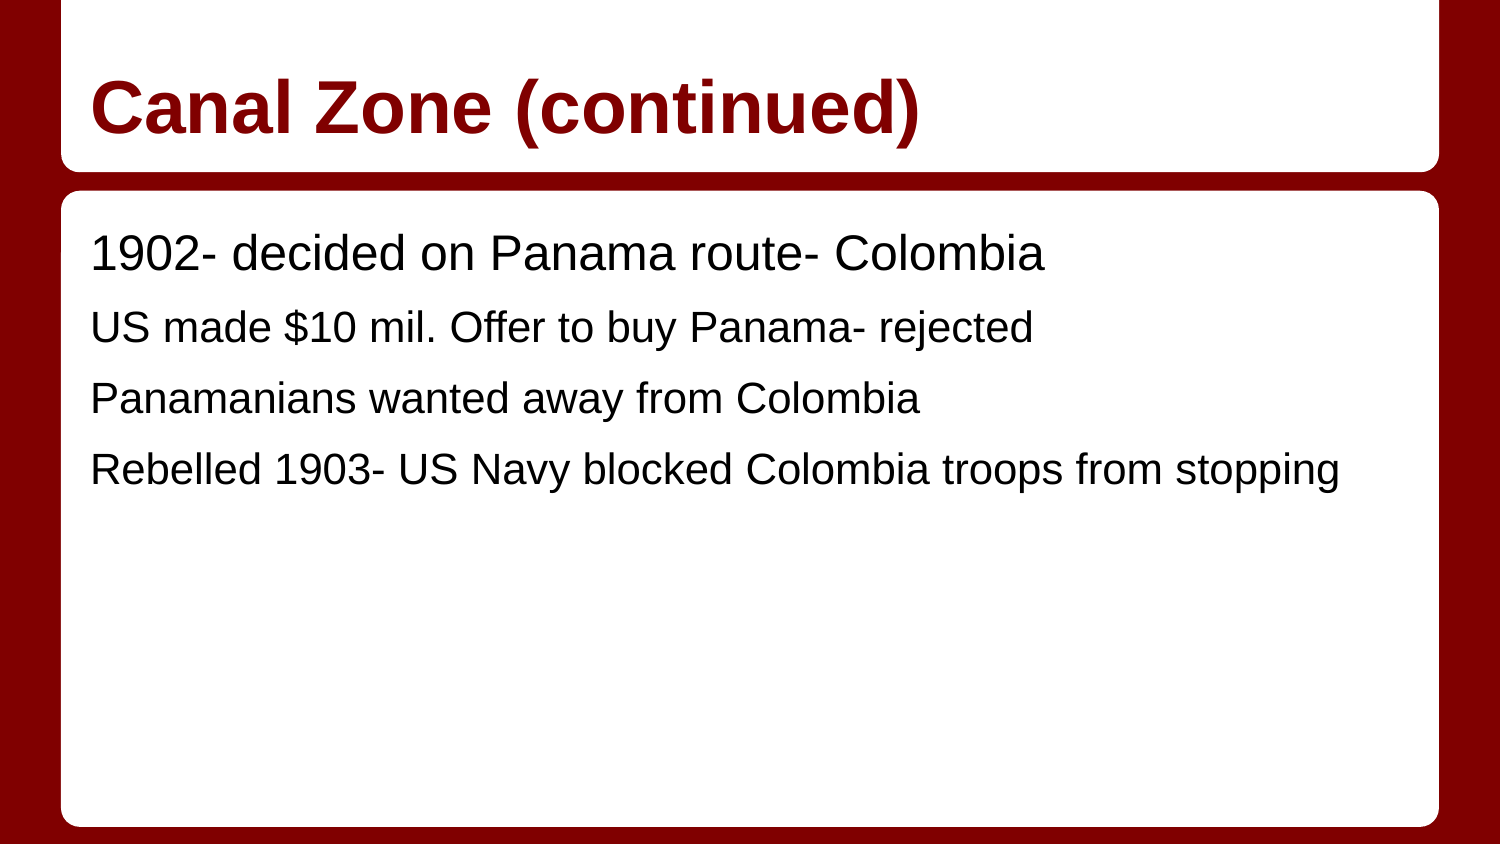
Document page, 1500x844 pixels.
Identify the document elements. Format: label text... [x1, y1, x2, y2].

title Canal Zone (continued) [75, 22, 1425, 164]
list 1902- decided on Panama route- Colombia US made $10 mil. Offer to buy Panama- rejected Panamanians wanted away from Colombia Rebelled 1903- US Navy blocked Colombia troops from stopping [75, 196, 1425, 808]
